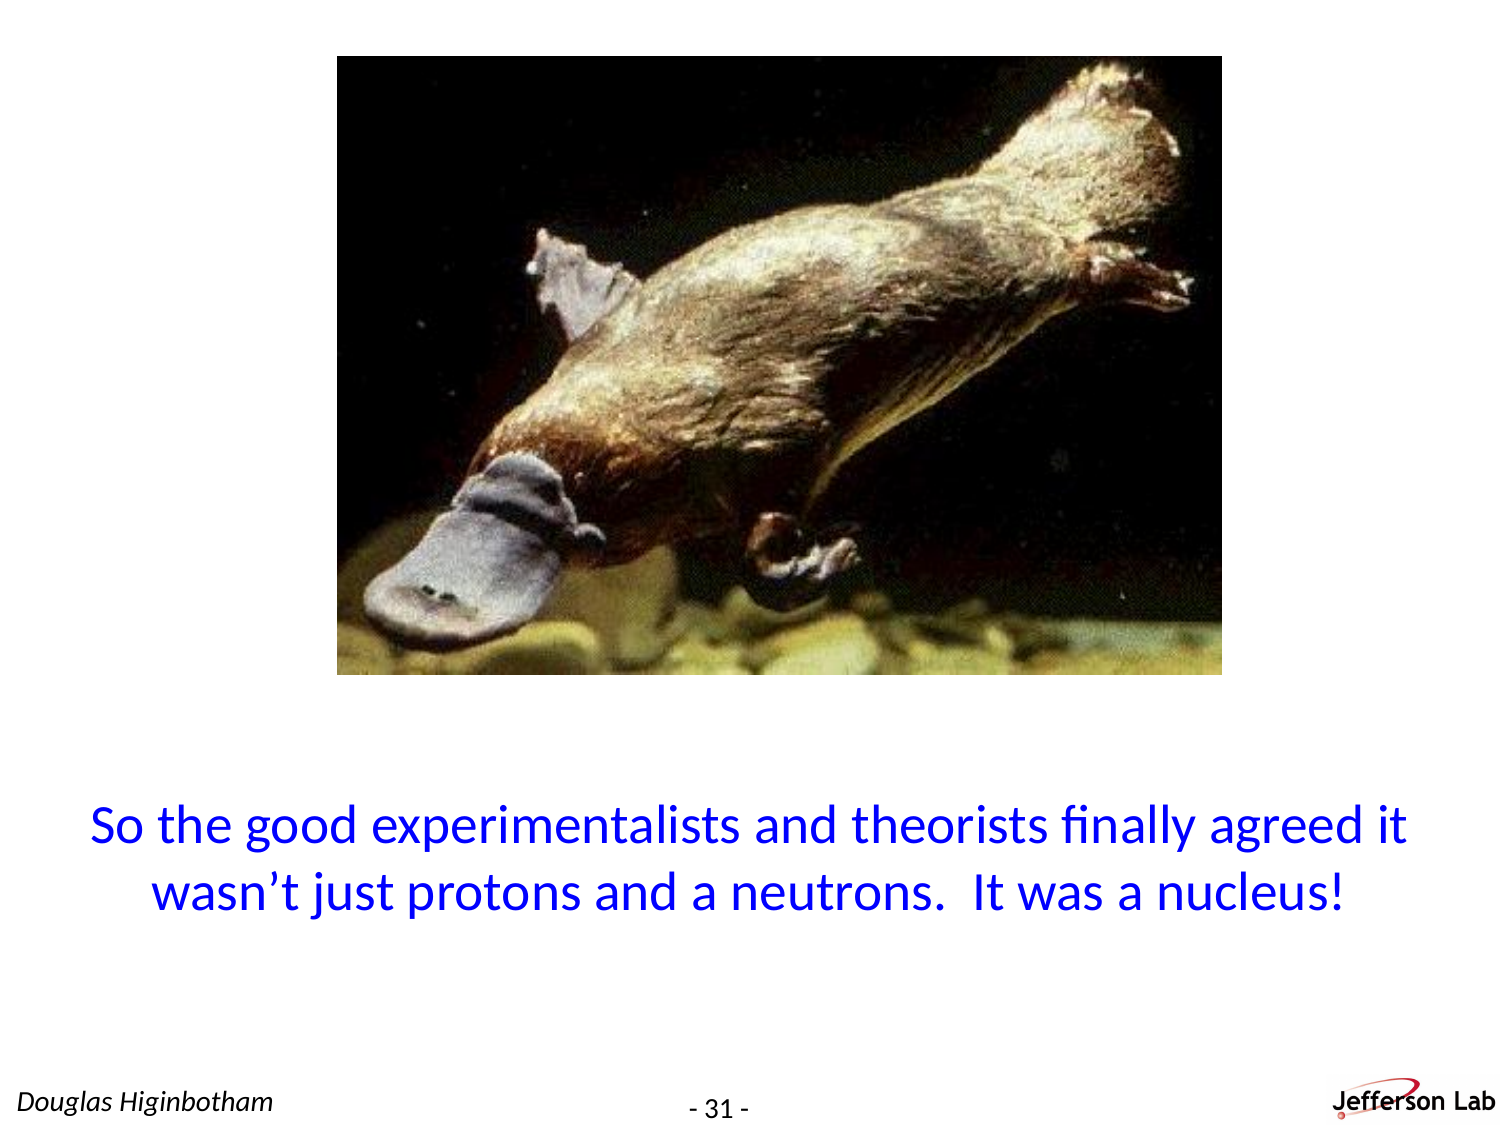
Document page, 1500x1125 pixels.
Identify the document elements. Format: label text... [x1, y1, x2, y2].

picture [337, 55, 1222, 676]
picture [1326, 1075, 1500, 1125]
title So the good experimentalists and theorists finally agreed it wasn’t just protons and a neutrons. It was a nucleus! [0, 768, 1500, 1075]
